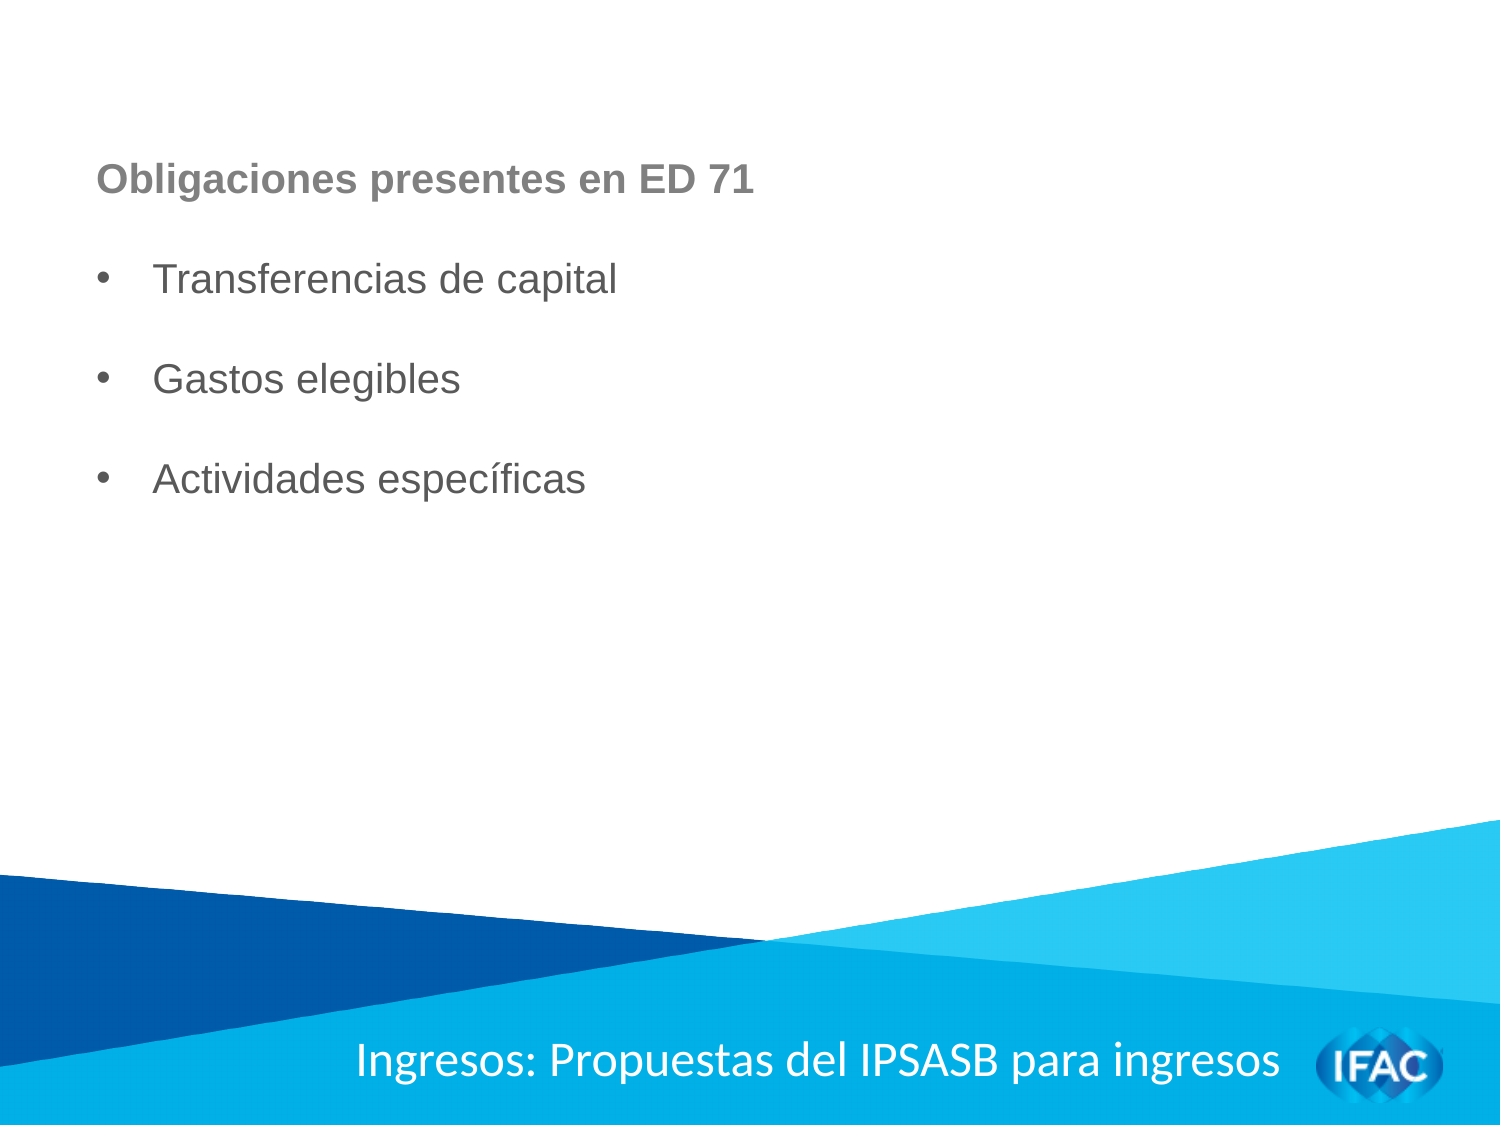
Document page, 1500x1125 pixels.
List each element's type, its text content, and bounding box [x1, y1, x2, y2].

text_box Ingresos: Propuestas del IPSASB para ingresos [87, 1018, 1296, 1094]
text_box Obligaciones presentes en ED 71 Transferencias de capital Gastos elegibles Actividades específicas [81, 144, 1409, 510]
picture [0, 442, 1500, 1065]
